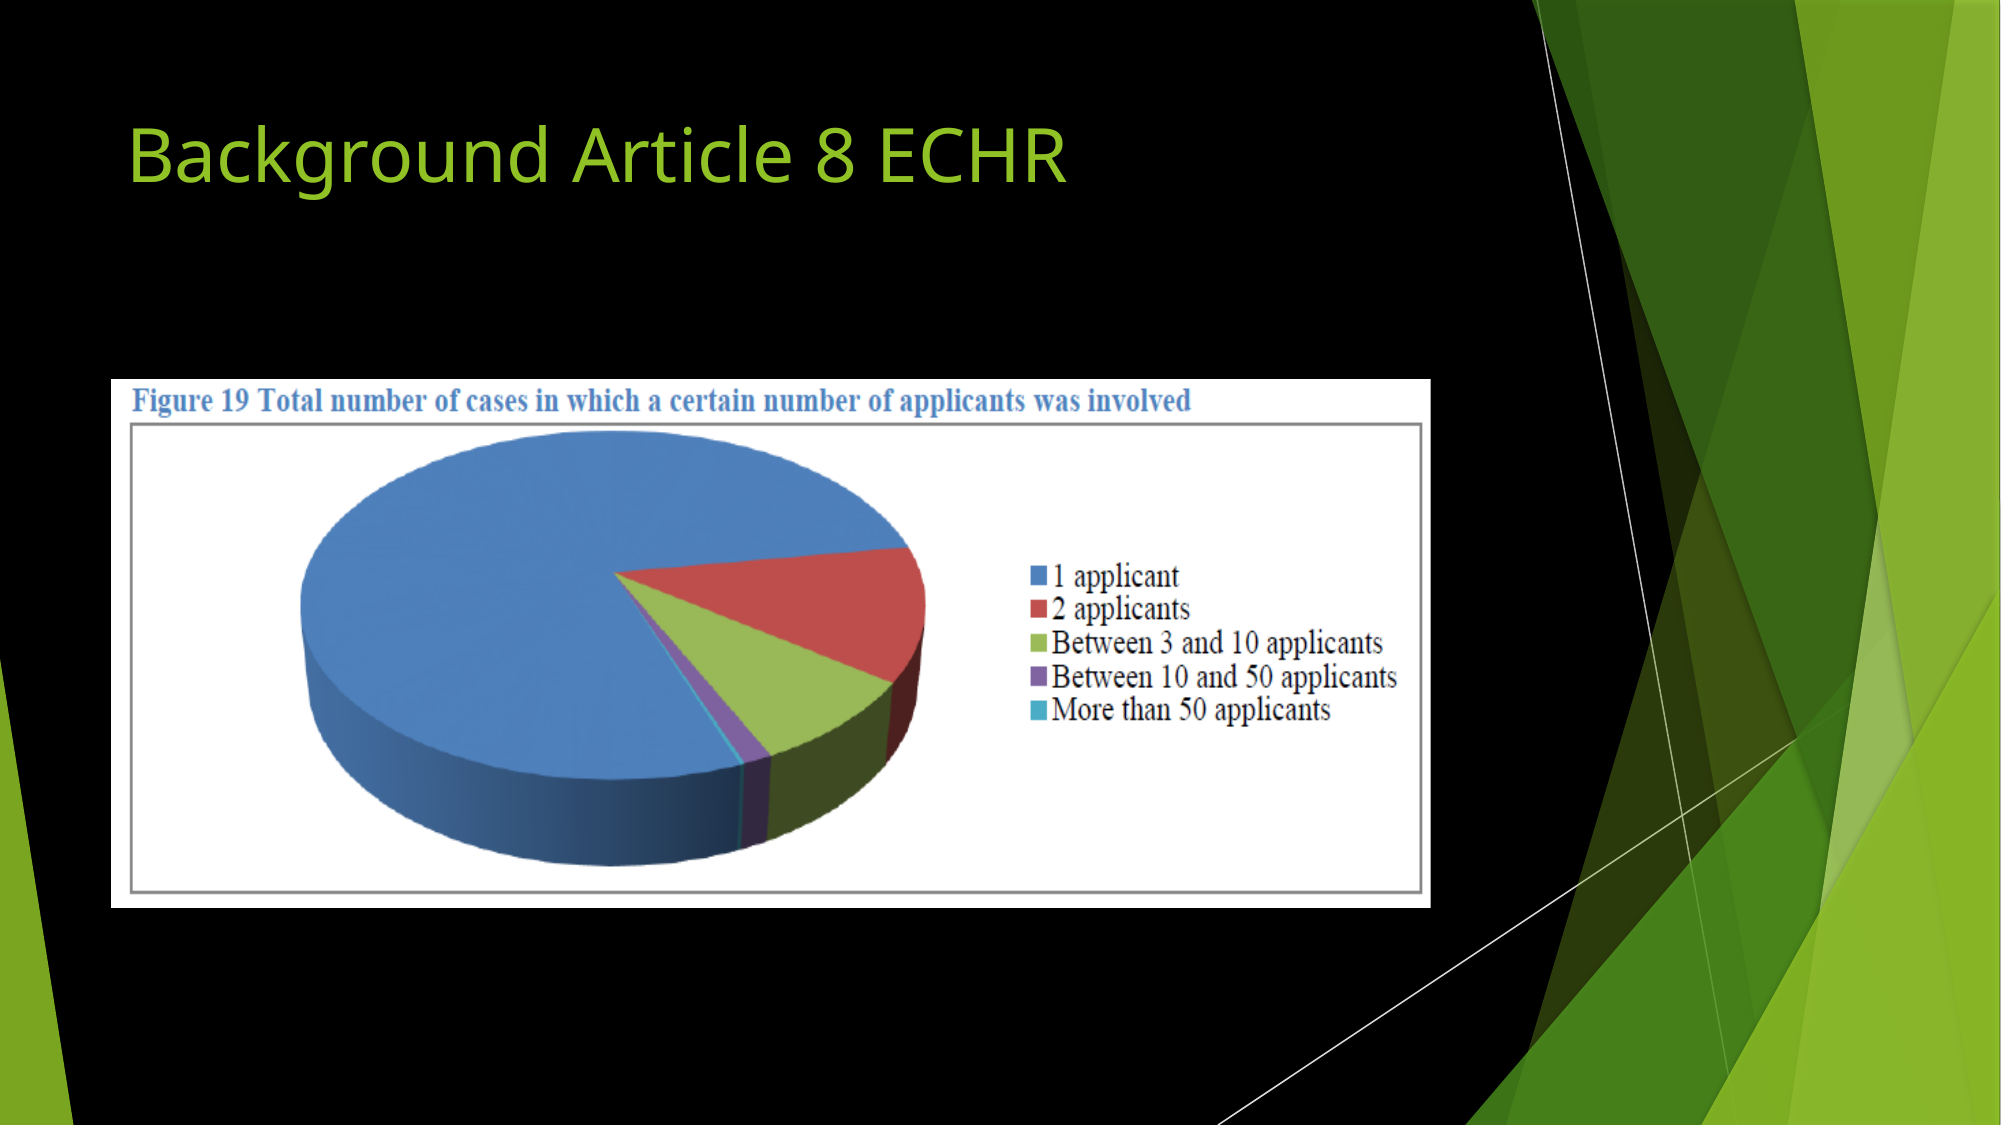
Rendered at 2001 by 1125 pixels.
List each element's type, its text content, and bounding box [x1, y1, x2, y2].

title Background Article 8 ECHR [111, 99, 1522, 317]
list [110, 378, 1432, 908]
